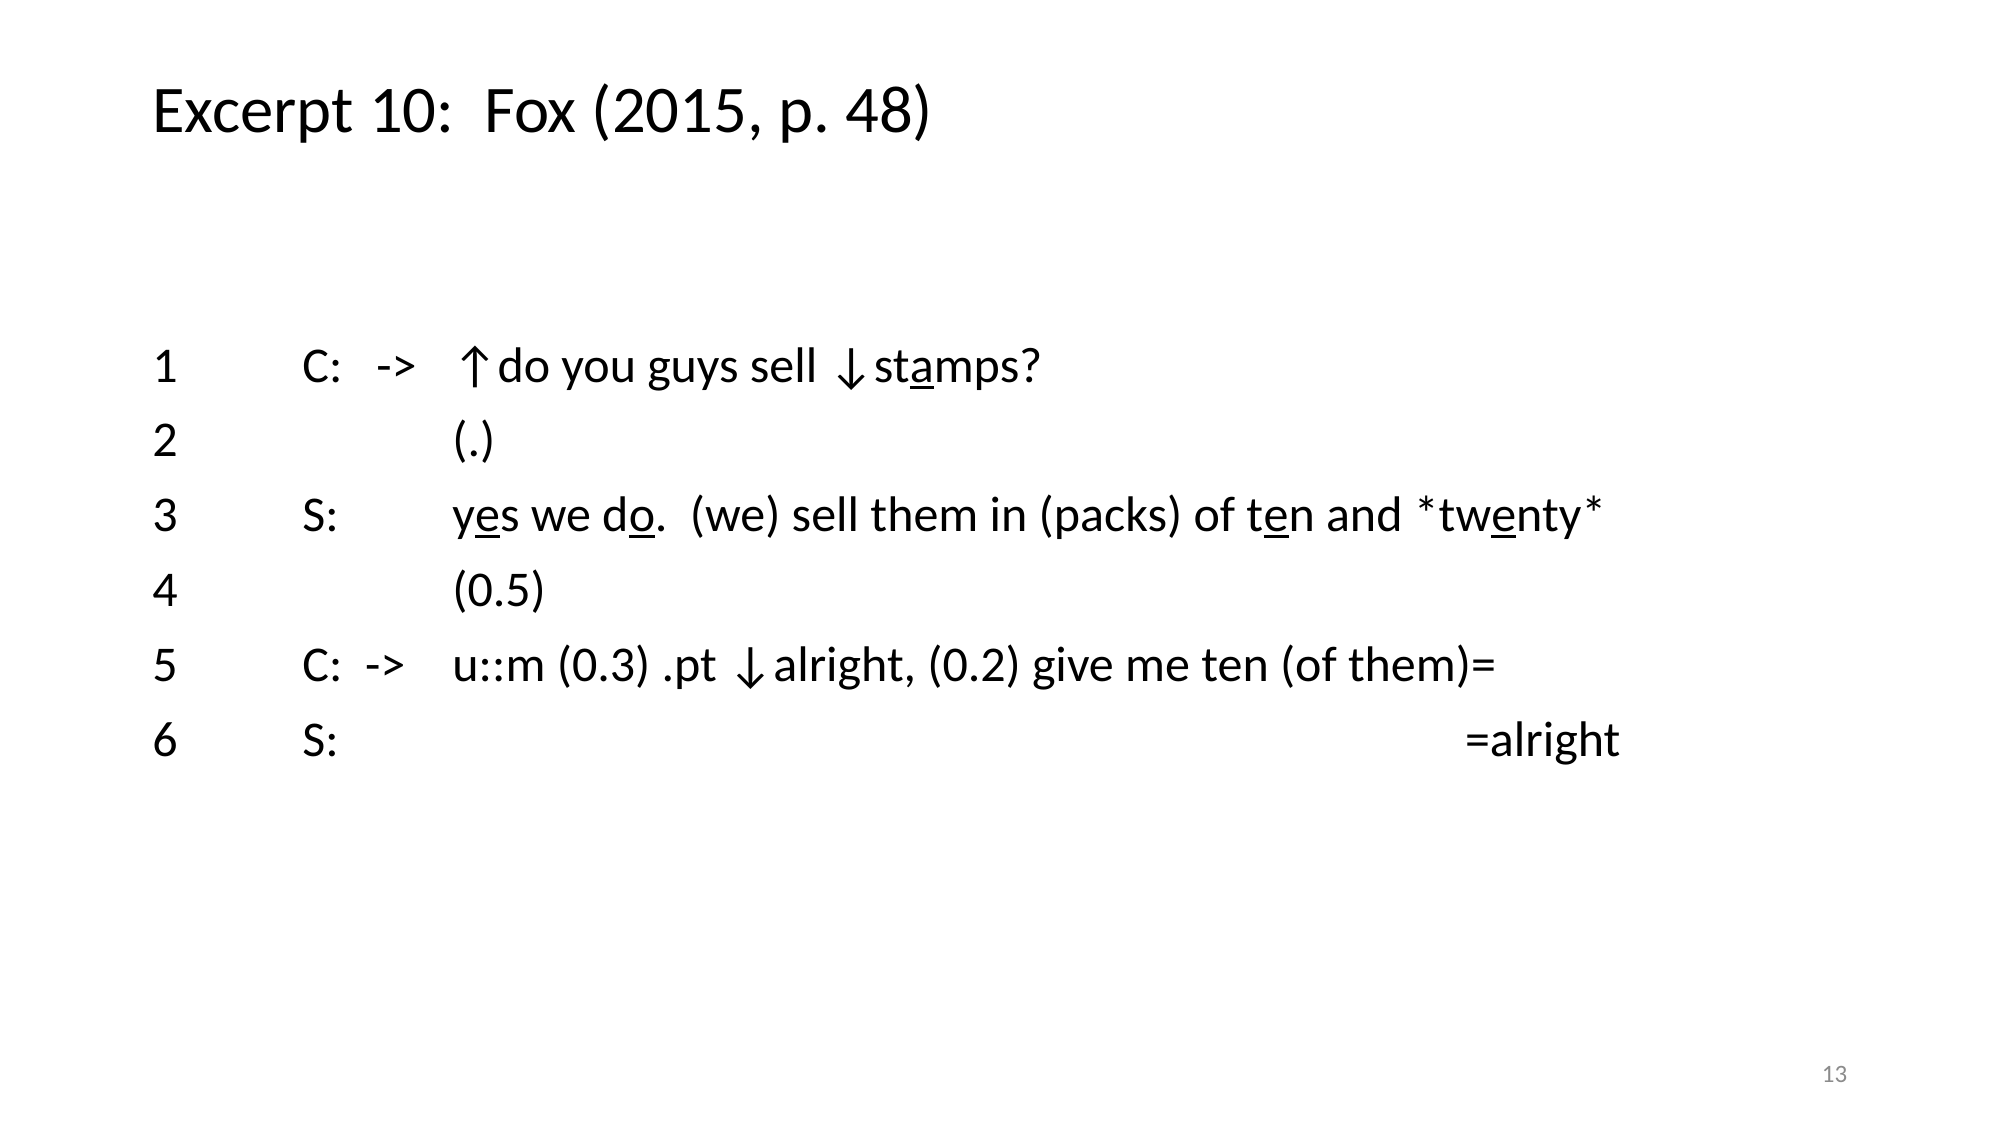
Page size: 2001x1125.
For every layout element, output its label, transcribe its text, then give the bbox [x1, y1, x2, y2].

title Excerpt 10: Fox (2015, p. 48) [137, 59, 1863, 243]
list 1 C: -> ↑do you guys sell ↓stamps? 2 (.) 3 S: yes we do. (we) sell them in (packs) of ten and *twenty* 4 (0.5) 5 C: -> u::m (0.3) .pt ↓alright, (0.2) give me ten (of them)= 6 S: =alright [137, 331, 1863, 1014]
slide_number 13 [1412, 1042, 1863, 1103]
